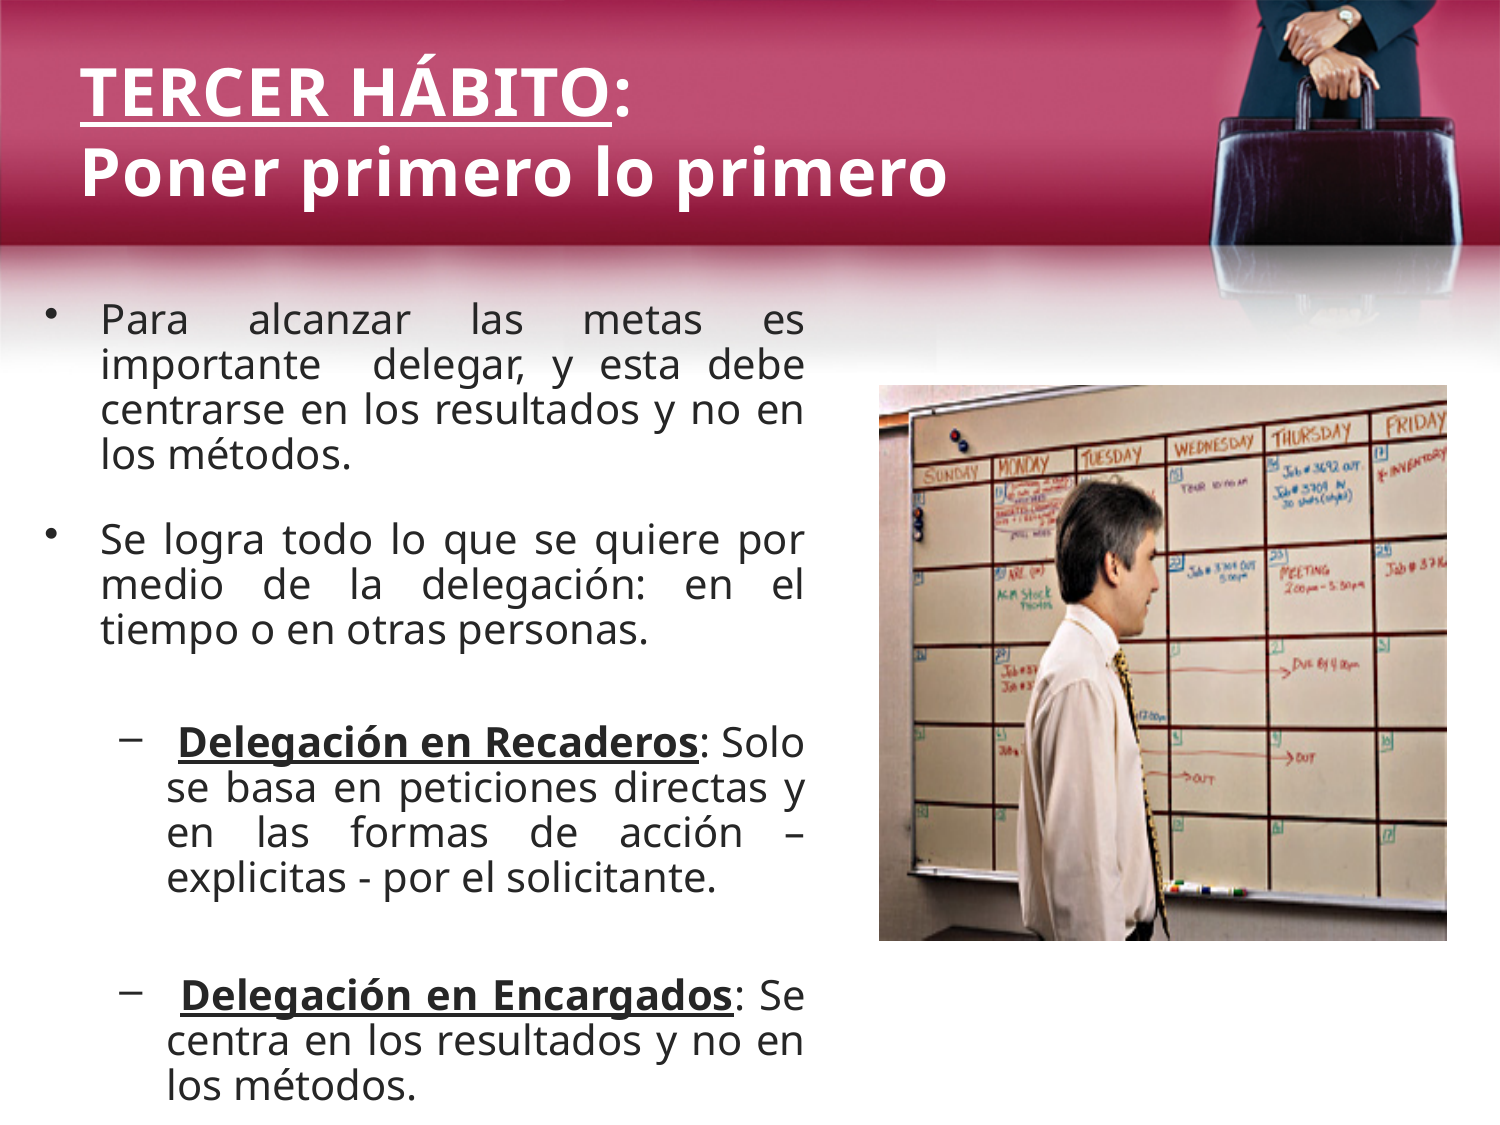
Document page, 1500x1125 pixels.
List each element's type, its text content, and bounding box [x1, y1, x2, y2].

picture [0, 0, 1500, 1125]
list Para alcanzar las metas es importante delegar, y esta debe centrarse en los resultados y no en los métodos. Se logra todo lo que se quiere por medio de la delegación: en el tiempo o en otras personas. Delegación en Recaderos: Solo se basa en peticiones directas y en las formas de acción – explicitas - por el solicitante. Delegación en Encargados: Se centra en los resultados y no en los métodos. [29, 290, 822, 1101]
text_box TERCER HÁBITO: Poner primero lo primero [64, 42, 1128, 218]
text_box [879, 385, 1448, 941]
